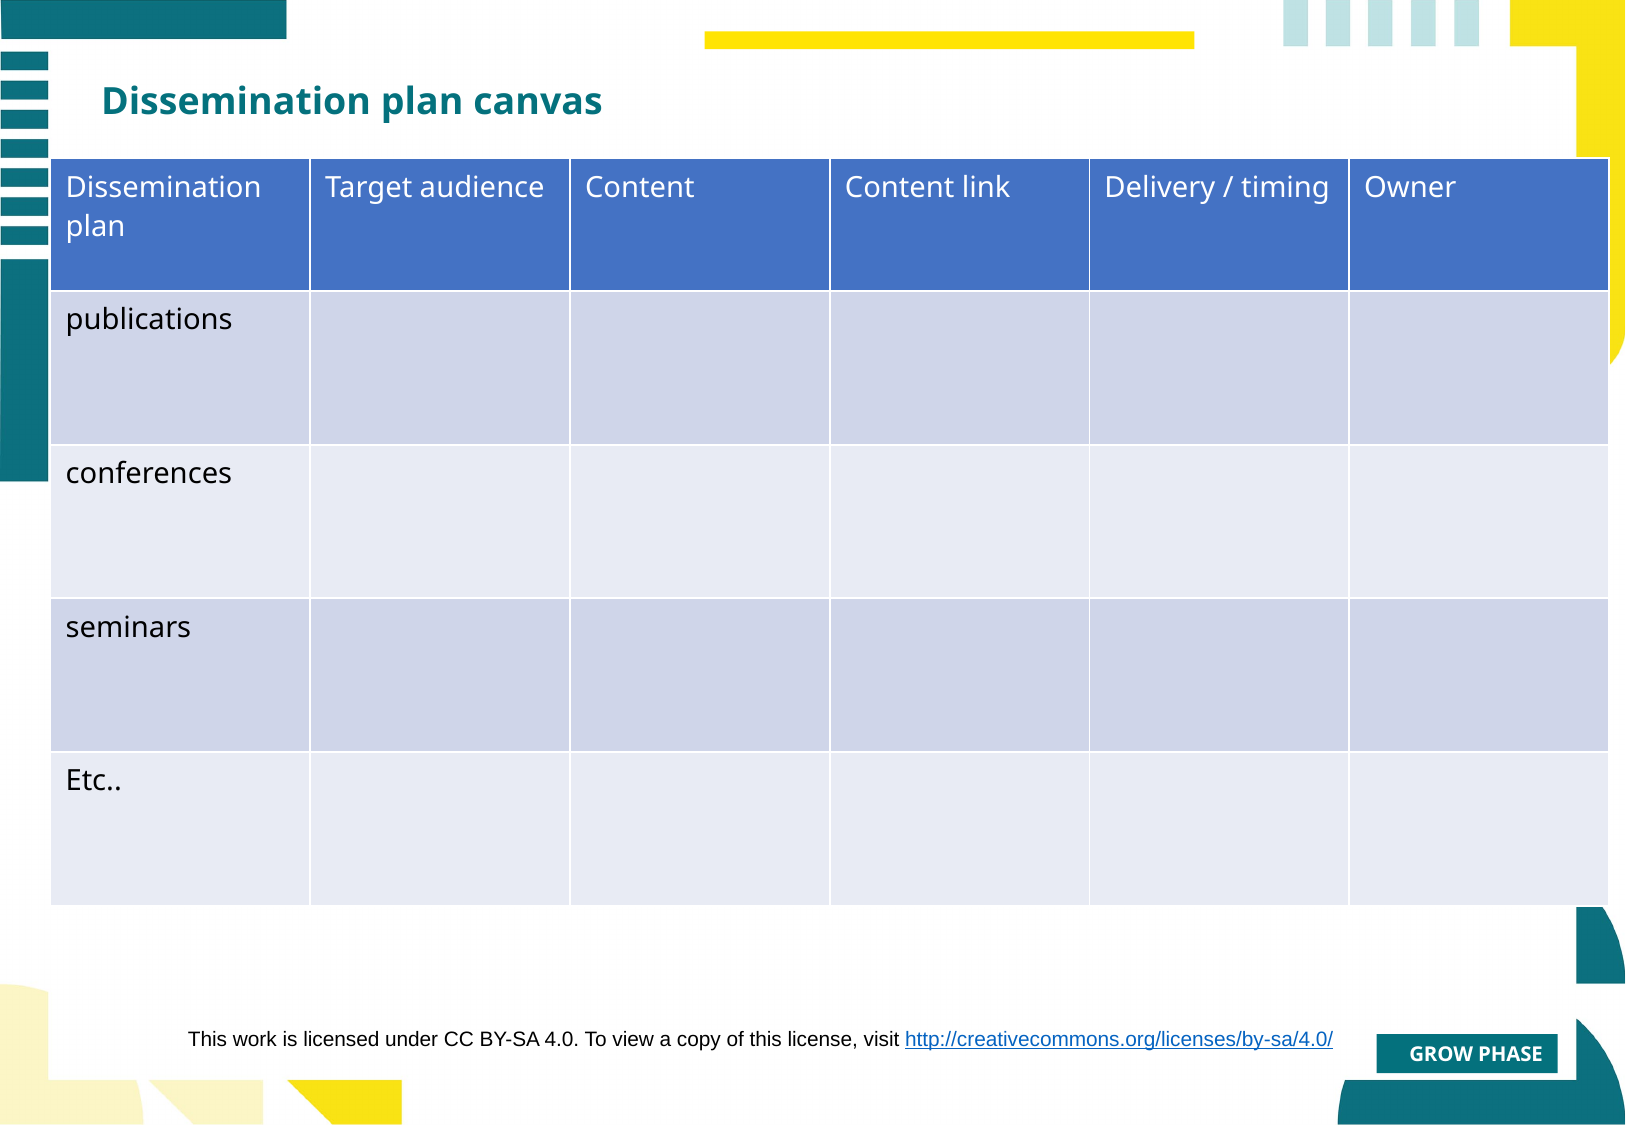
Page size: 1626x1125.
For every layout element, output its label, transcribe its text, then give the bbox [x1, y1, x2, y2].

table_header Delivery / timing [1090, 159, 1348, 290]
table_cell conferences [51, 446, 309, 597]
table_cell [311, 599, 569, 751]
table_cell [1350, 446, 1608, 597]
table_header Content link [831, 159, 1089, 290]
table_cell [1350, 292, 1608, 444]
table_cell [831, 446, 1089, 597]
table_cell [571, 753, 829, 905]
table_header Content [571, 159, 829, 290]
text_box Dissemination plan canvas [86, 70, 1291, 130]
table_header Owner [1350, 159, 1608, 290]
table_cell [571, 292, 829, 444]
text_box GROW PHASE [1376, 1034, 1558, 1074]
table_cell [571, 446, 829, 597]
table_cell [1090, 292, 1348, 444]
table_cell [311, 292, 569, 444]
picture [0, 0, 1626, 1125]
table_cell [571, 599, 829, 751]
table_cell Etc.. [51, 753, 309, 905]
table_cell [1090, 446, 1348, 597]
table_cell [831, 599, 1089, 751]
text_box This work is licensed under CC BY-SA 4.0. To view a copy of this license, visit http://creativecommons.org/licenses/by-sa/4.0/ [173, 1018, 1349, 1089]
table_cell [1090, 599, 1348, 751]
table_cell [1350, 599, 1608, 751]
table_header Dissemination plan [51, 159, 309, 290]
table_cell [311, 446, 569, 597]
table_cell seminars [51, 599, 309, 751]
table_header Target audience [311, 159, 569, 290]
text_box [704, 30, 1195, 50]
table_cell [311, 753, 569, 905]
table_cell [1090, 753, 1348, 905]
table_cell [831, 292, 1089, 444]
table_cell [831, 753, 1089, 905]
table_cell publications [51, 292, 309, 444]
table_cell [1350, 753, 1608, 905]
